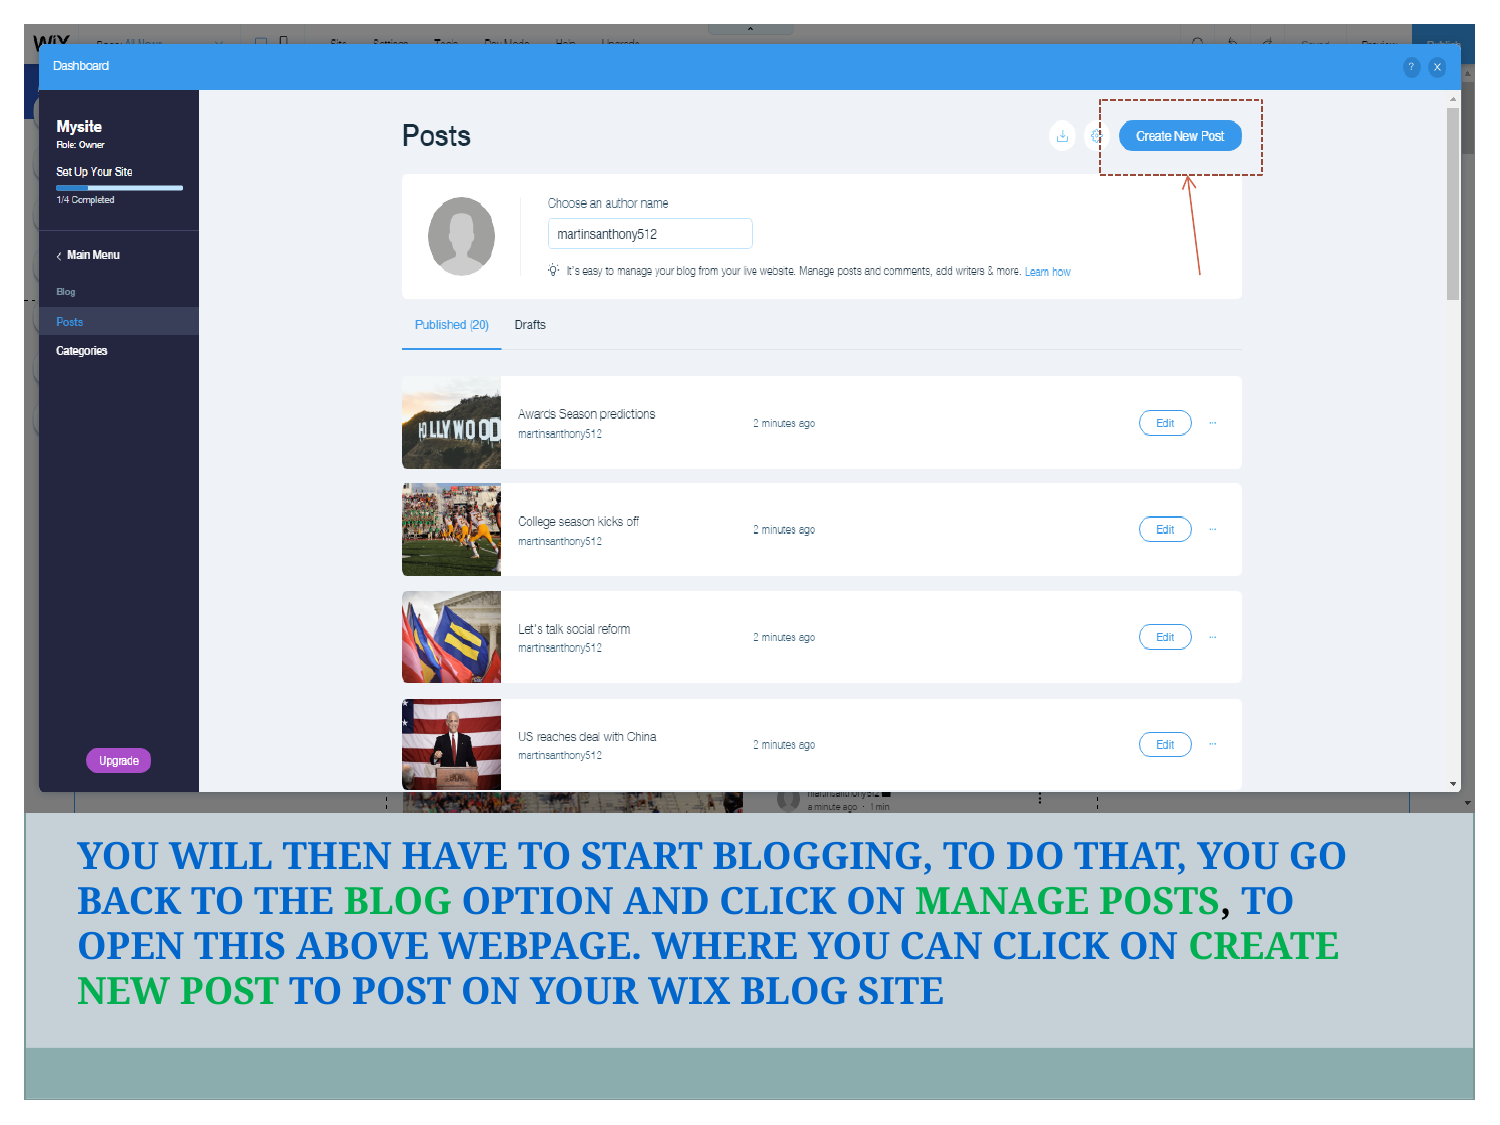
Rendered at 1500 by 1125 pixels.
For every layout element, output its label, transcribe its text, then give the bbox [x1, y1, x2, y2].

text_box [1143, 218, 1244, 232]
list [24, 24, 1476, 813]
text_box YOU WILL THEN HAVE TO START BLOGGING, TO DO THAT, YOU GO BACK TO THE BLOG OPTION AND CLICK ON MANAGE POSTS, TO OPEN THIS ABOVE WEBPAGE. WHERE YOU CAN CLICK ON CREATE NEW POST TO POST ON YOUR WIX BLOG SITE [62, 824, 1425, 1020]
